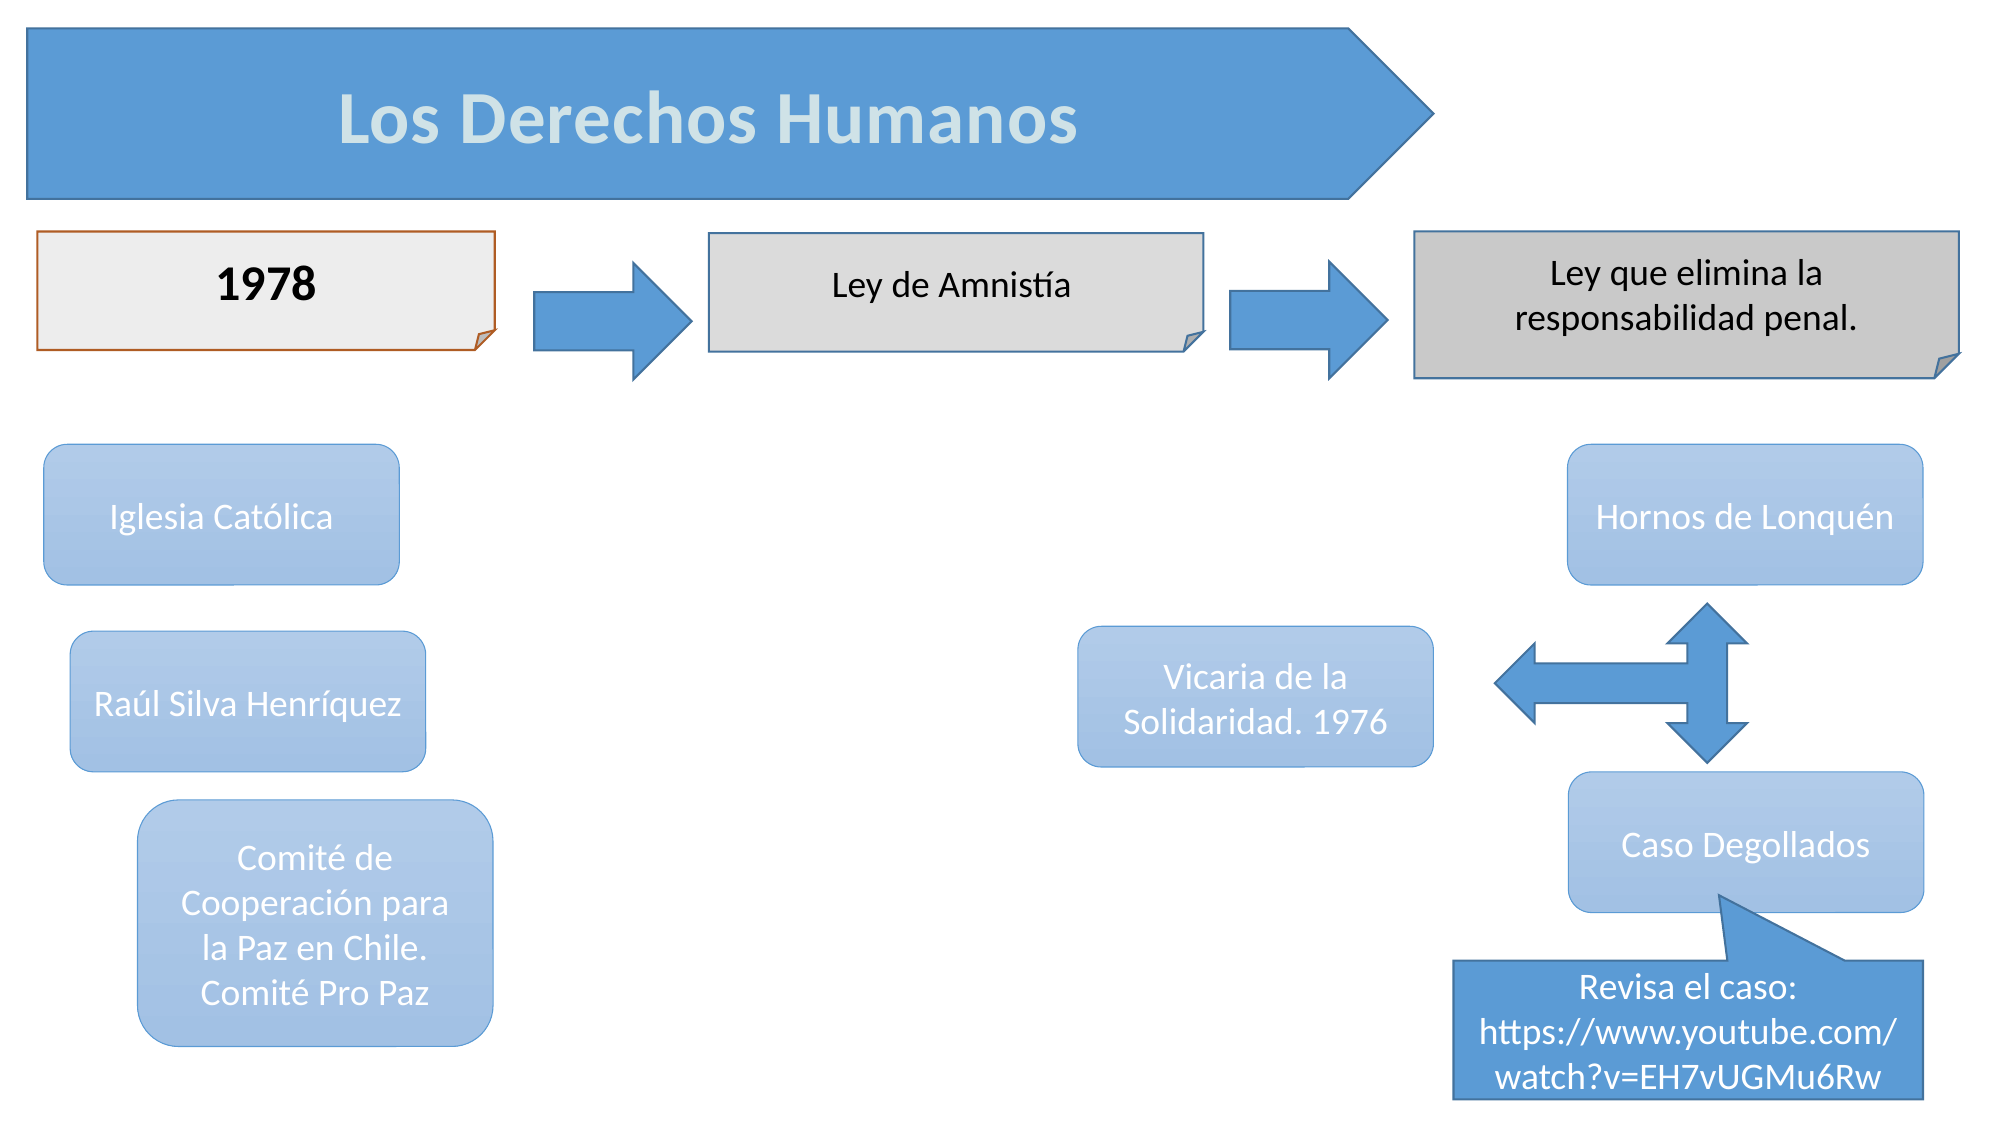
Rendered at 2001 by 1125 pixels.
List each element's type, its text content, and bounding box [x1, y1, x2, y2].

text_box Revisa el caso: https://www.youtube.com/watch?v=EH7vUGMu6Rw [1452, 893, 1925, 1101]
text_box [1493, 602, 1750, 765]
text_box Iglesia Católica [43, 443, 400, 586]
text_box [533, 260, 694, 383]
text_box Raúl Silva Henríquez [69, 630, 427, 773]
text_box Caso Degollados [1567, 771, 1925, 914]
text_box Vicaria de la Solidaridad. 1976 [1077, 625, 1434, 768]
text_box Ley de Amnistía [707, 232, 1207, 353]
text_box Hornos de Lonquén [1566, 443, 1924, 586]
text_box [1229, 259, 1390, 381]
text_box Comité de Cooperación para la Paz en Chile. Comité Pro Paz [136, 799, 494, 1048]
text_box Ley que elimina la responsabilidad penal. [1413, 230, 1963, 380]
text_box Los Derechos Humanos [26, 27, 1436, 200]
text_box 1978 [36, 230, 499, 352]
